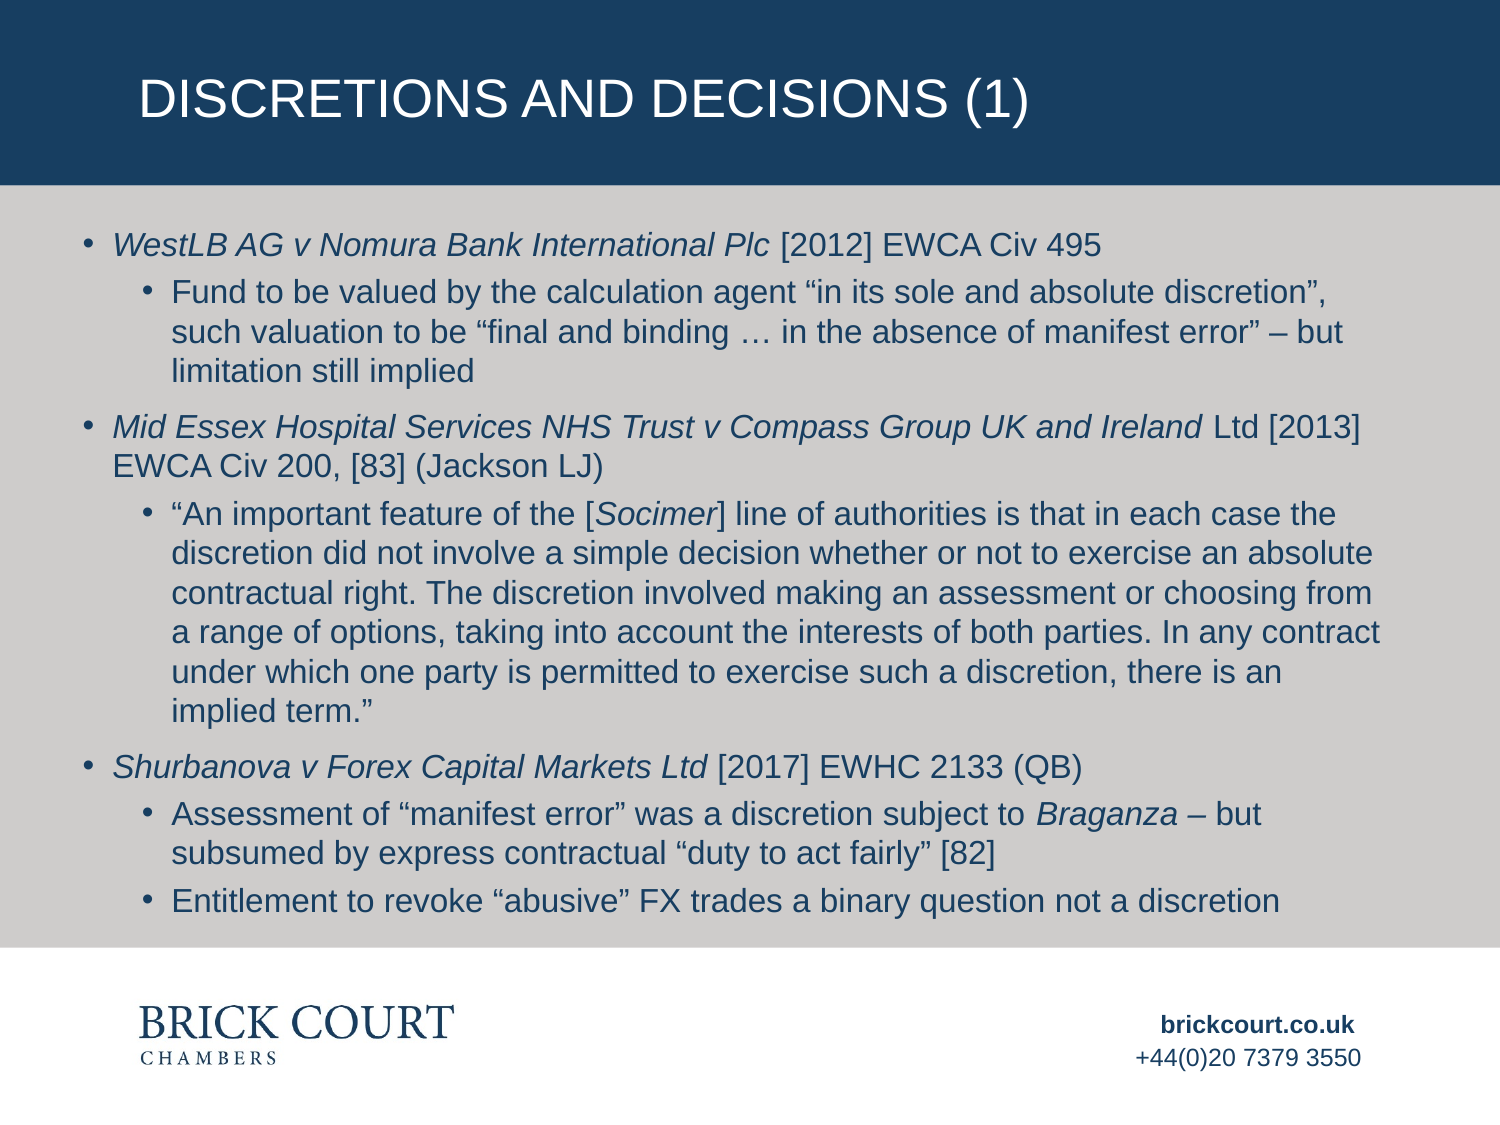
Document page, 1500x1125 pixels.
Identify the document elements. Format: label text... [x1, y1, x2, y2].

footer brickcourt.co.uk +44(0)20 7379 3550 [871, 1008, 1378, 1069]
picture [0, 948, 1500, 1125]
title Discretions and decisions (1) [138, 59, 1359, 140]
list WestLB AG v Nomura Bank International Plc [2012] EWCA Civ 495 Fund to be valued by the calculation agent “in its sole and absolute discretion”, such valuation to be “final and binding … in the absence of manifest error” – but limitation still implied Mid Essex Hospital Services NHS Trust v Compass Group UK and Ireland Ltd [2013] EWCA Civ 200, [83] (Jackson LJ) “An important feature of the [Socimer] line of authorities is that in each case the discretion did not involve a simple decision whether or not to exercise an absolute contractual right. The discretion involved making an assessment or choosing from a range of options, taking into account the interests of both parties. In any contract under which one party is permitted to exercise such a discretion, there is an implied term.” Shurbanova v Forex Capital Markets Ltd [2017] EWHC 2133 (QB) Assessment of “manifest error” was a discretion subject to Braganza – but subsumed by express contractual “duty to act fairly” [82] Entitlement to revoke “abusive” FX trades a binary question not a discretion [82, 223, 1415, 963]
